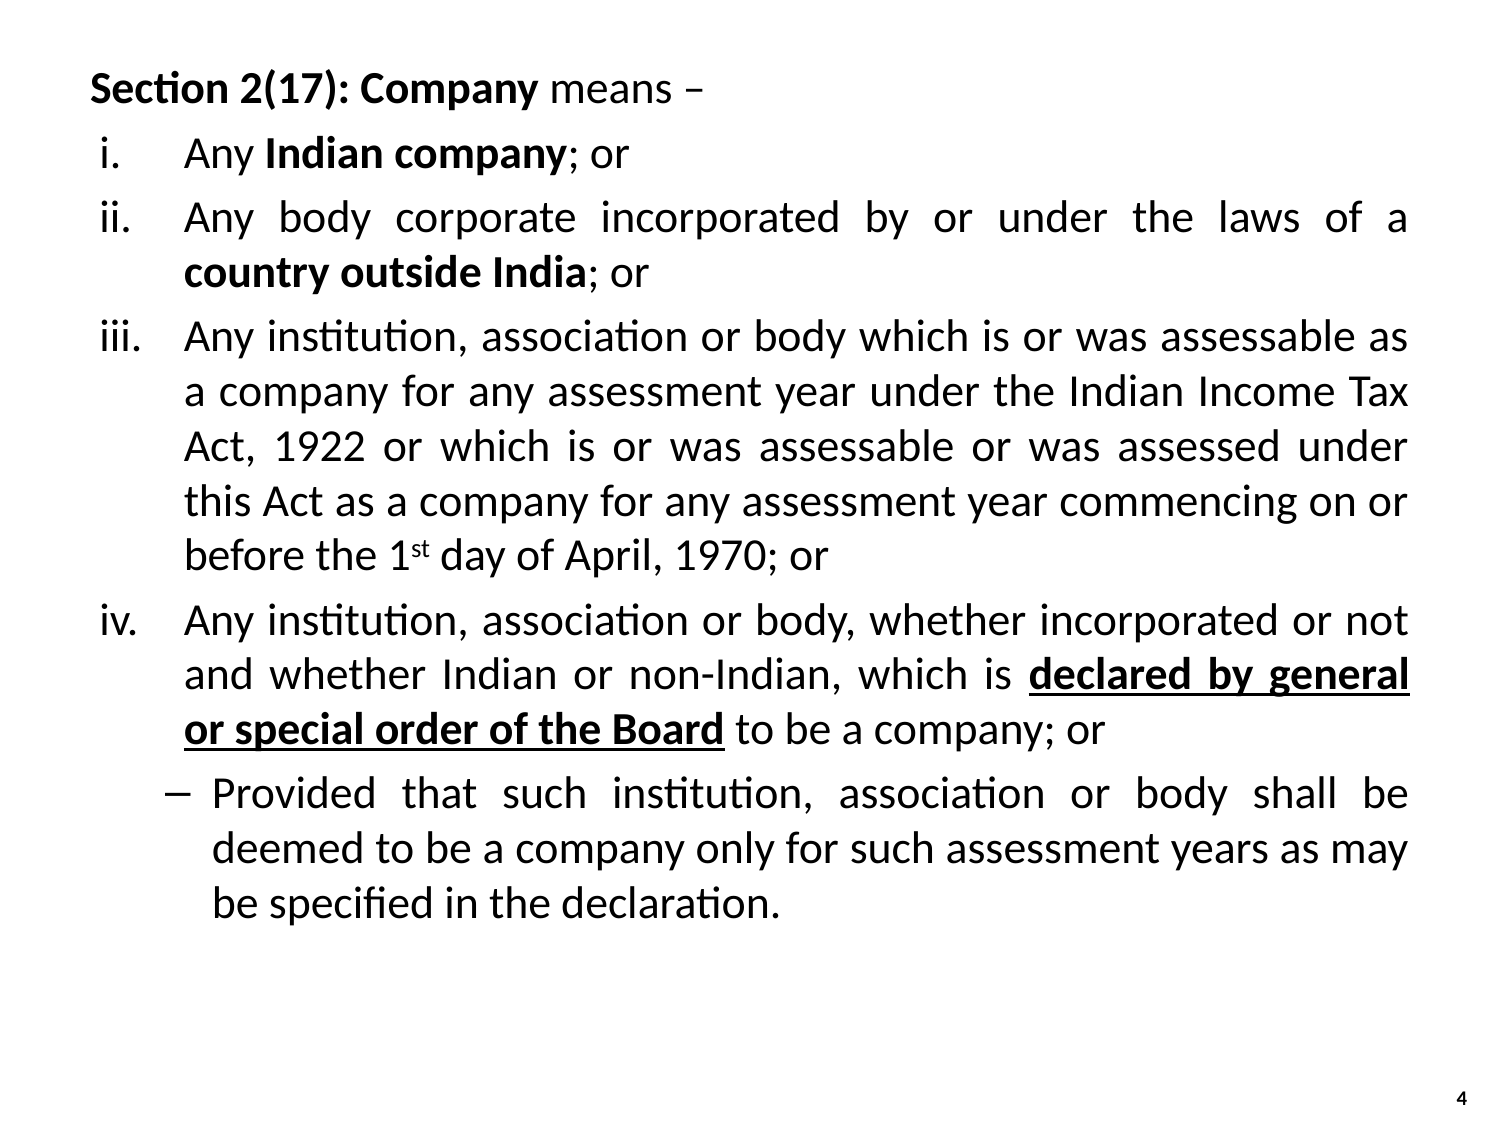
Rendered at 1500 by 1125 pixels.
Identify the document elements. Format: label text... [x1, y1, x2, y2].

list Section 2(17): Company means – Any Indian company; or Any body corporate incorporated by or under the laws of a country outside India; or Any institution, association or body which is or was assessable as a company for any assessment year under the Indian Income Tax Act, 1922 or which is or was assessable or was assessed under this Act as a company for any assessment year commencing on or before the 1st day of April, 1970; or Any institution, association or body, whether incorporated or not and whether Indian or non-Indian, which is declared by general or special order of the Board to be a company; or Provided that such institution, association or body shall be deemed to be a company only for such assessment years as may be specified in the declaration. [75, 50, 1425, 984]
text_box 4 [1421, 1077, 1500, 1125]
